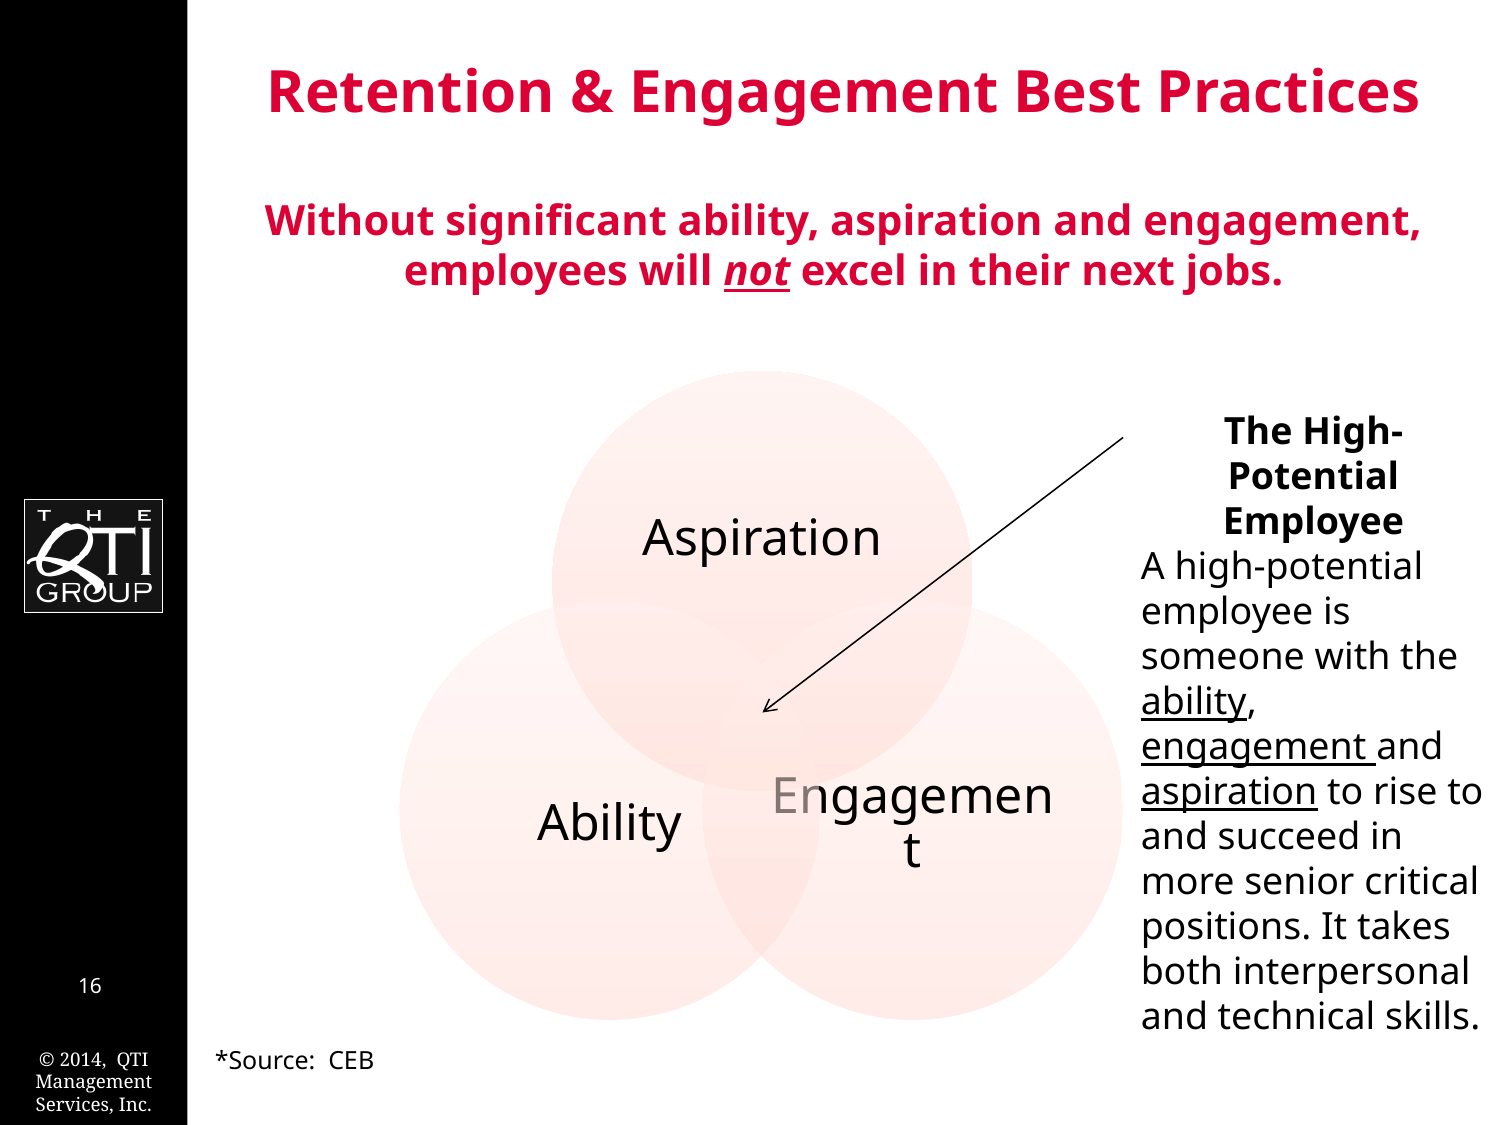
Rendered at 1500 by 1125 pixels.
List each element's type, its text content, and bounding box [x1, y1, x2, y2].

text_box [762, 437, 1124, 713]
text_box The High-Potential Employee A high-potential employee is someone with the ability, engagement and aspiration to rise to and succeed in more senior critical positions. It takes both interpersonal and technical skills. [1241, 399, 1500, 1045]
title Retention & Engagement Best Practices Without significant ability, aspiration and engagement, employees will not excel in their next jobs. [212, 45, 1475, 233]
text_box *Source: CEB [200, 1037, 538, 1083]
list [287, 362, 1238, 1063]
picture [25, 500, 162, 612]
